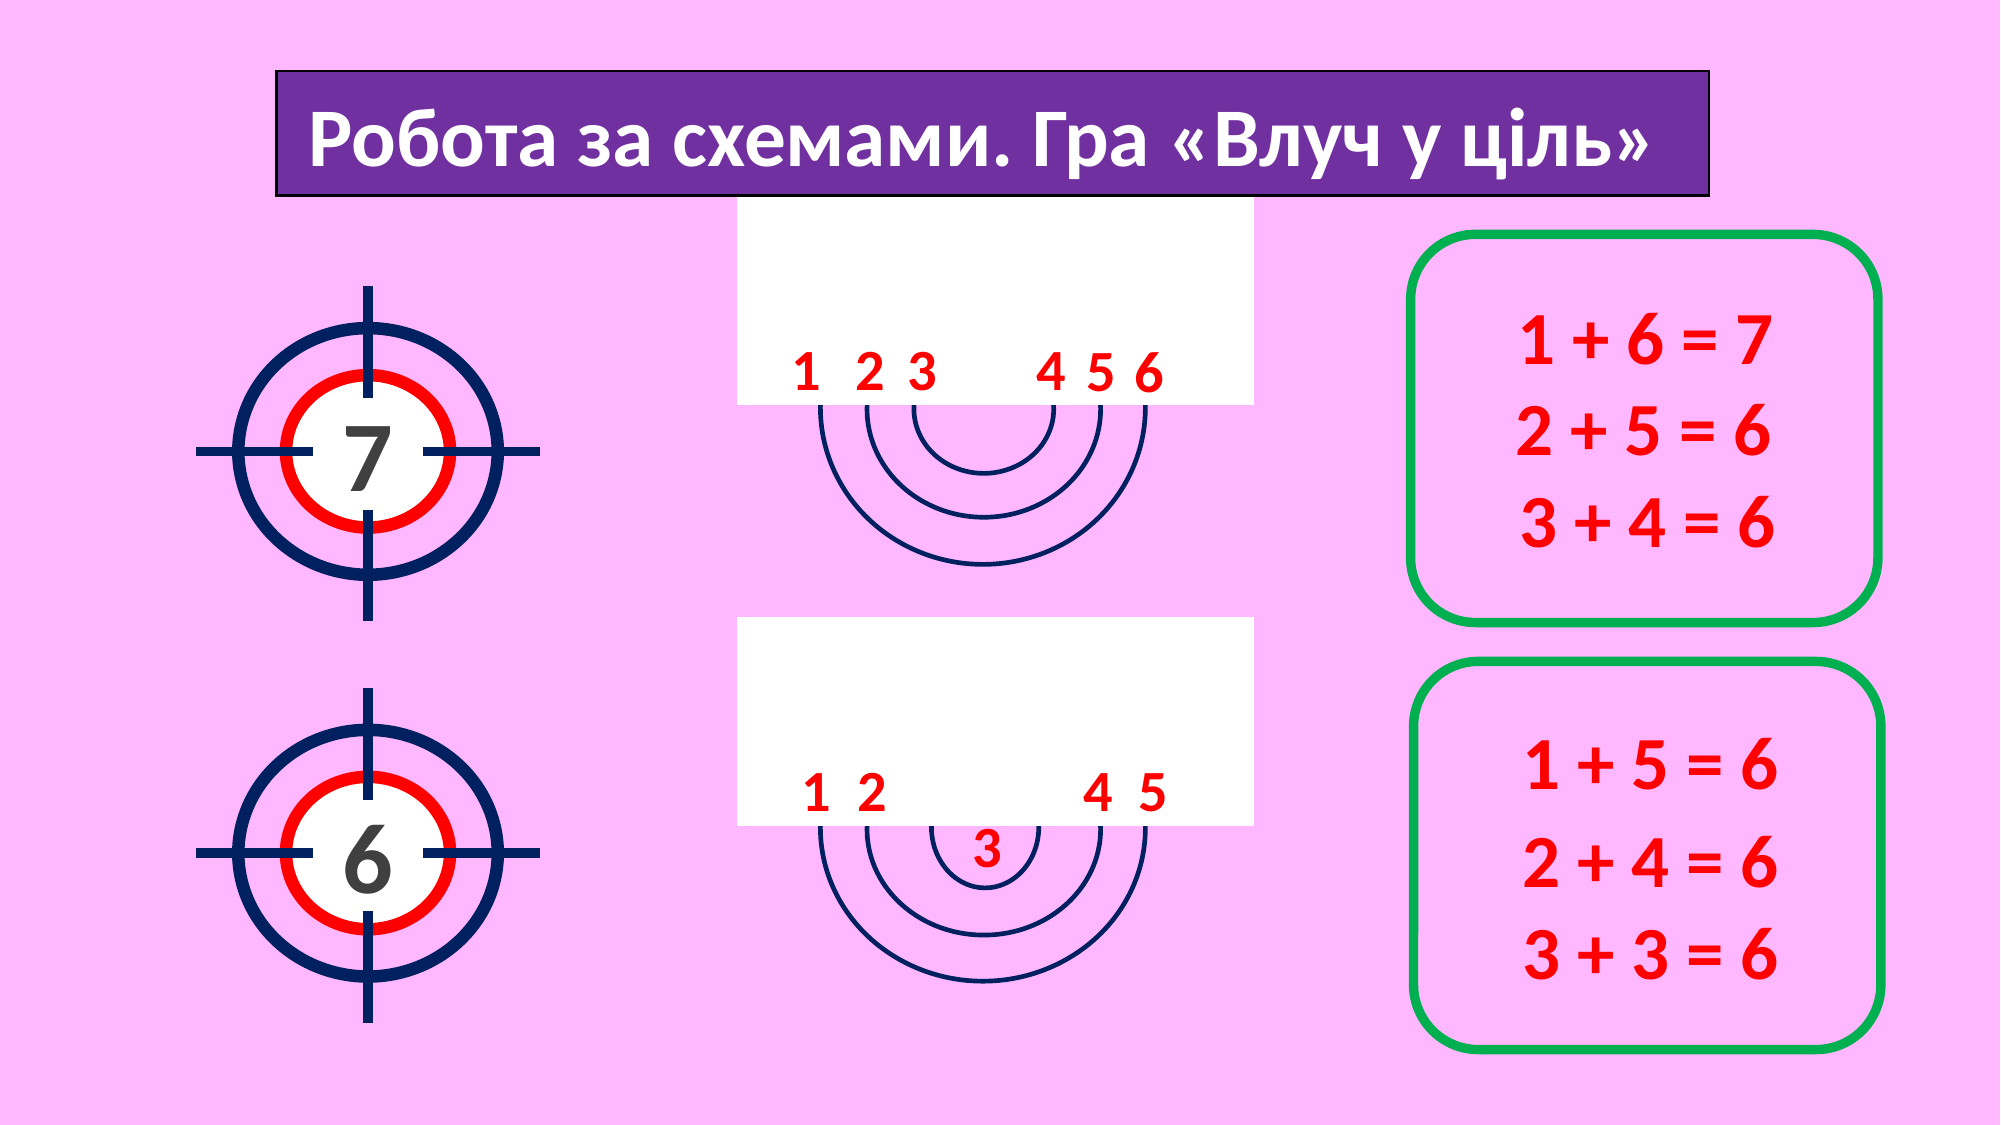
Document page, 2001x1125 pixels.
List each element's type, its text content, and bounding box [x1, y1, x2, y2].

text_box 2 + 5 = 6 [1500, 373, 1833, 479]
text_box [866, 410, 1102, 519]
text_box [866, 826, 1102, 937]
text_box 5 [1071, 325, 1134, 411]
text_box [737, 617, 1254, 826]
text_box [195, 286, 541, 622]
text_box Робота за схемами. Гра «Влуч у ціль» [275, 70, 1710, 197]
text_box 2 [840, 324, 893, 410]
text_box 3 [957, 802, 1020, 887]
text_box [1409, 233, 1879, 624]
text_box 4 [1068, 745, 1131, 831]
text_box [819, 831, 1147, 983]
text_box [195, 688, 541, 1024]
text_box [819, 405, 1147, 566]
text_box 3 + 3 = 6 [1507, 897, 1840, 1002]
text_box 1 + 6 = 7 [1502, 282, 1835, 388]
text_box 6 [1120, 326, 1182, 412]
text_box 3 [893, 324, 955, 410]
text_box 3 + 4 = 6 [1504, 465, 1837, 570]
text_box 2 + 4 = 6 [1507, 805, 1840, 897]
text_box 1 [786, 745, 842, 831]
text_box 5 [1131, 745, 1185, 831]
text_box [737, 197, 1254, 405]
text_box [912, 405, 1055, 475]
text_box [1020, 826, 1040, 875]
text_box 2 [842, 745, 905, 831]
text_box 4 [1022, 324, 1084, 410]
text_box 1 + 5 = 6 [1507, 707, 1840, 805]
text_box 1 [776, 324, 839, 410]
text_box [930, 826, 957, 881]
text_box [1412, 660, 1882, 1051]
